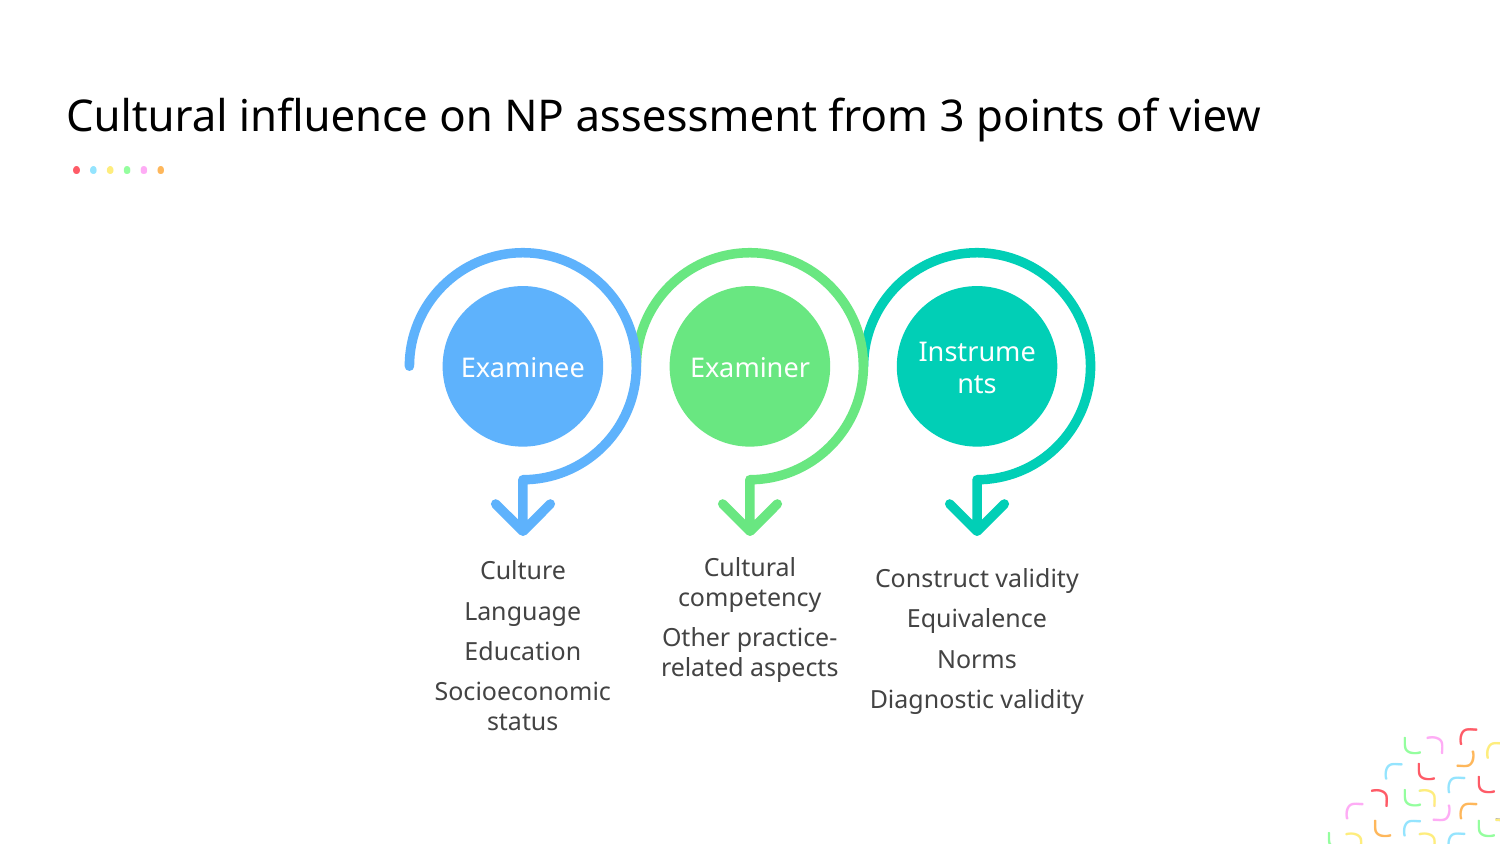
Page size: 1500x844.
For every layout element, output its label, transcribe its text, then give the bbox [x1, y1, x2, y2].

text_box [651, 247, 878, 741]
picture [1276, 620, 1500, 844]
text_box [395, 247, 651, 741]
title Cultural influence on NP assessment from 3 points of view [51, 72, 1449, 167]
picture [73, 167, 164, 174]
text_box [878, 247, 1105, 741]
